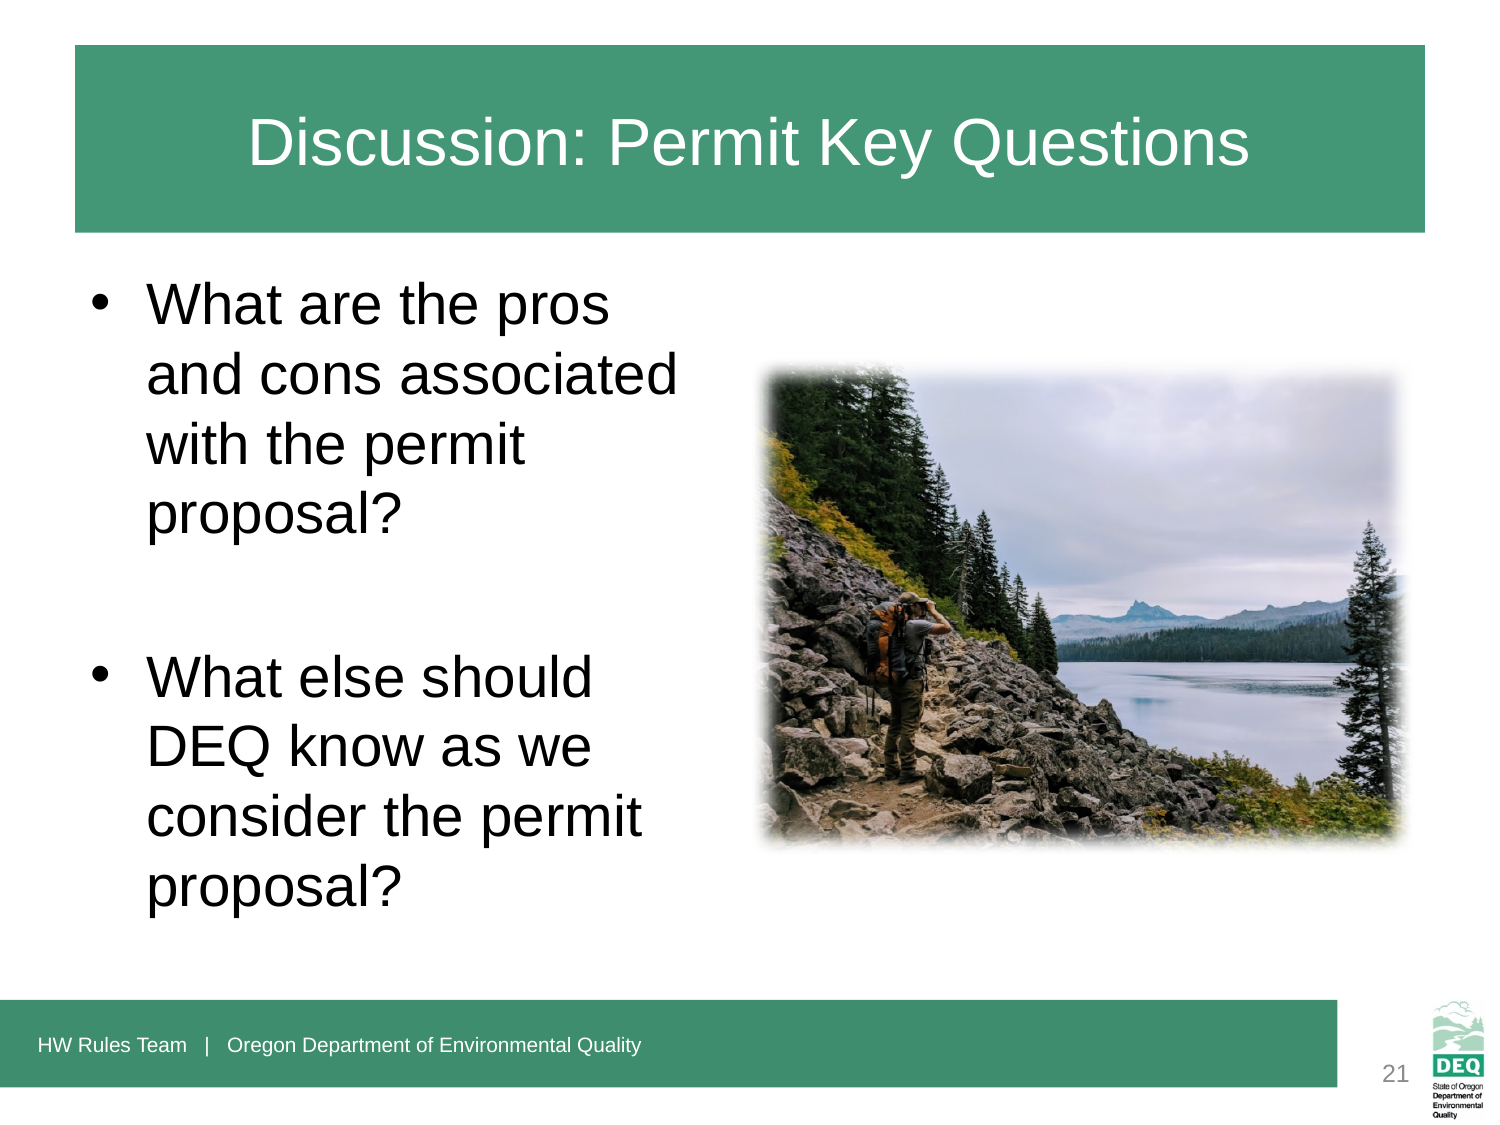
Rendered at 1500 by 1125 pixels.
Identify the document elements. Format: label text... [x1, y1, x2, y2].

text_box HW Rules Team | Oregon Department of Environmental Quality [0, 998, 1339, 1089]
picture [1431, 999, 1485, 1121]
title Discussion: Permit Key Questions [75, 45, 1425, 233]
list What are the pros and cons associated with the permit proposal? What else should DEQ know as we consider the permit proposal? [75, 258, 738, 998]
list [750, 357, 1414, 855]
slide_number 21 [1074, 1042, 1425, 1103]
